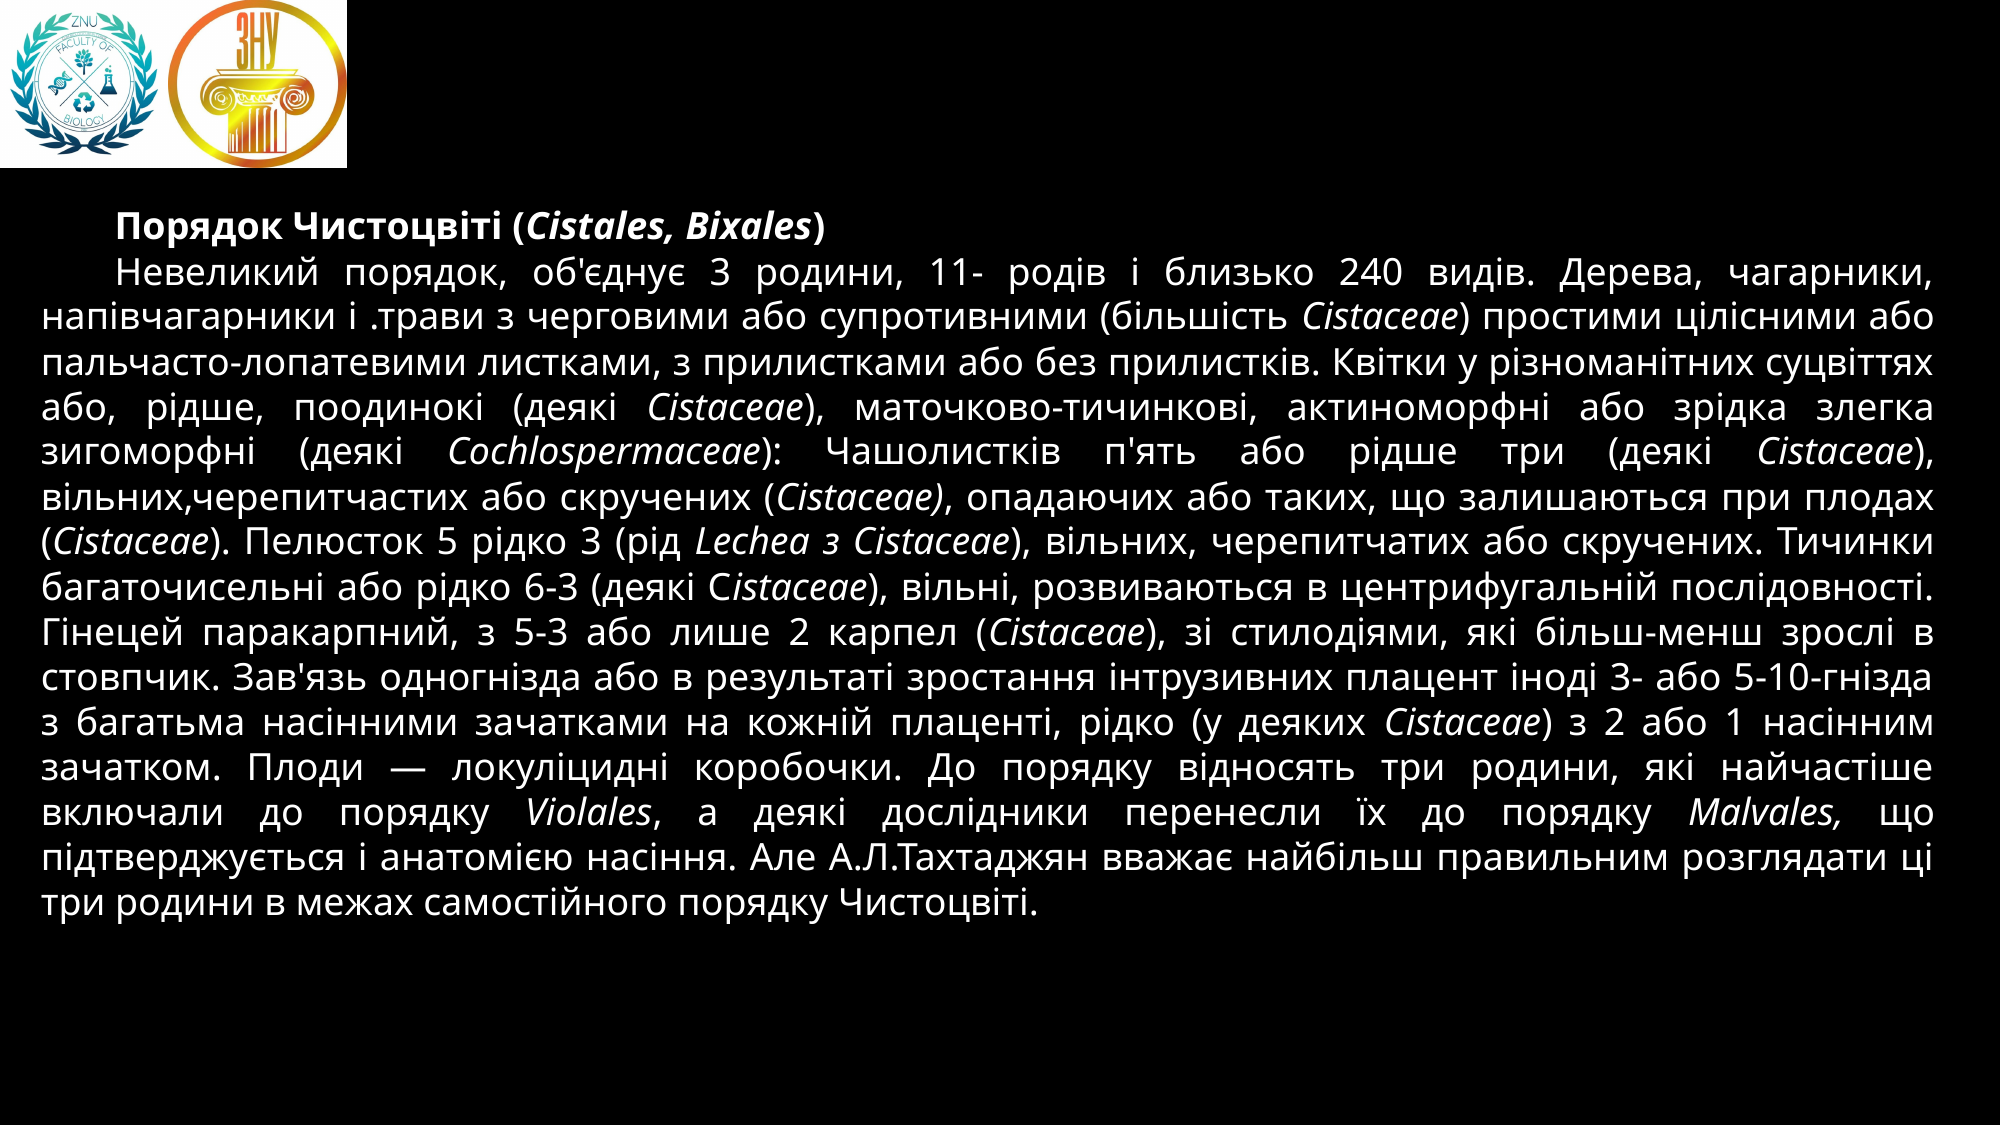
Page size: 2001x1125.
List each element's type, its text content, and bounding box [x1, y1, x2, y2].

picture [0, 0, 347, 168]
text_box Порядок Чистоцвіті (Cistales, Bixales) Невеликий порядок, об'єднує 3 родини, 11- родів і близько 240 видів. Дерева, чагарники, напівчагарники і .трави з черговими або супротивними (більшість Cistaceae) простими цілісними або пальчасто-лопатевими листками, з прилистками або без прилистків. Квітки у різноманітних суцвіттях або, рідше, поодинокі (деякі Cistaceae), маточково-тичинкові, актиноморфні або зрідка злегка зигоморфні (деякі Cochlospermaceae): Чашолистків п'ять або рідше три (деякі Cistaceae), вільних,черепитчастих або скручених (Cistaceae), опадаючих або таких, що залишаються при плодах (Cistaceae). Пелюсток 5 рідко 3 (рід Lechea з Cistaceae), вільних, черепитчатих або скручених. Тичинки багаточисельні або рідко 6-3 (деякі Cistaceae), вільні, розвиваються в центрифугальній послідовності. Гінецей паракарпний, з 5-3 або лише 2 карпел (Cistaceae), зі стилодіями, які більш-менш зрослі в стовпчик. Зав'язь одногнізда або в результаті зростання інтрузивних плацент іноді 3- або 5-10-гнізда з багатьма насінними зачатками на кожній плаценті, рідко (у деяких Cistaceae) з 2 або 1 насінним зачатком. Плоди — локуліцидні коробочки. До порядку відносять три родини, які найчастіше включали до порядку Violales, а деякі дослідники перенесли їх до порядку Malvales, що підтверджується і анатомією насіння. Але А.Л.Тахтаджян вважає найбільш правильним розглядати ці три родини в межах самостійного порядку Чистоцвіті. [26, 195, 1950, 930]
